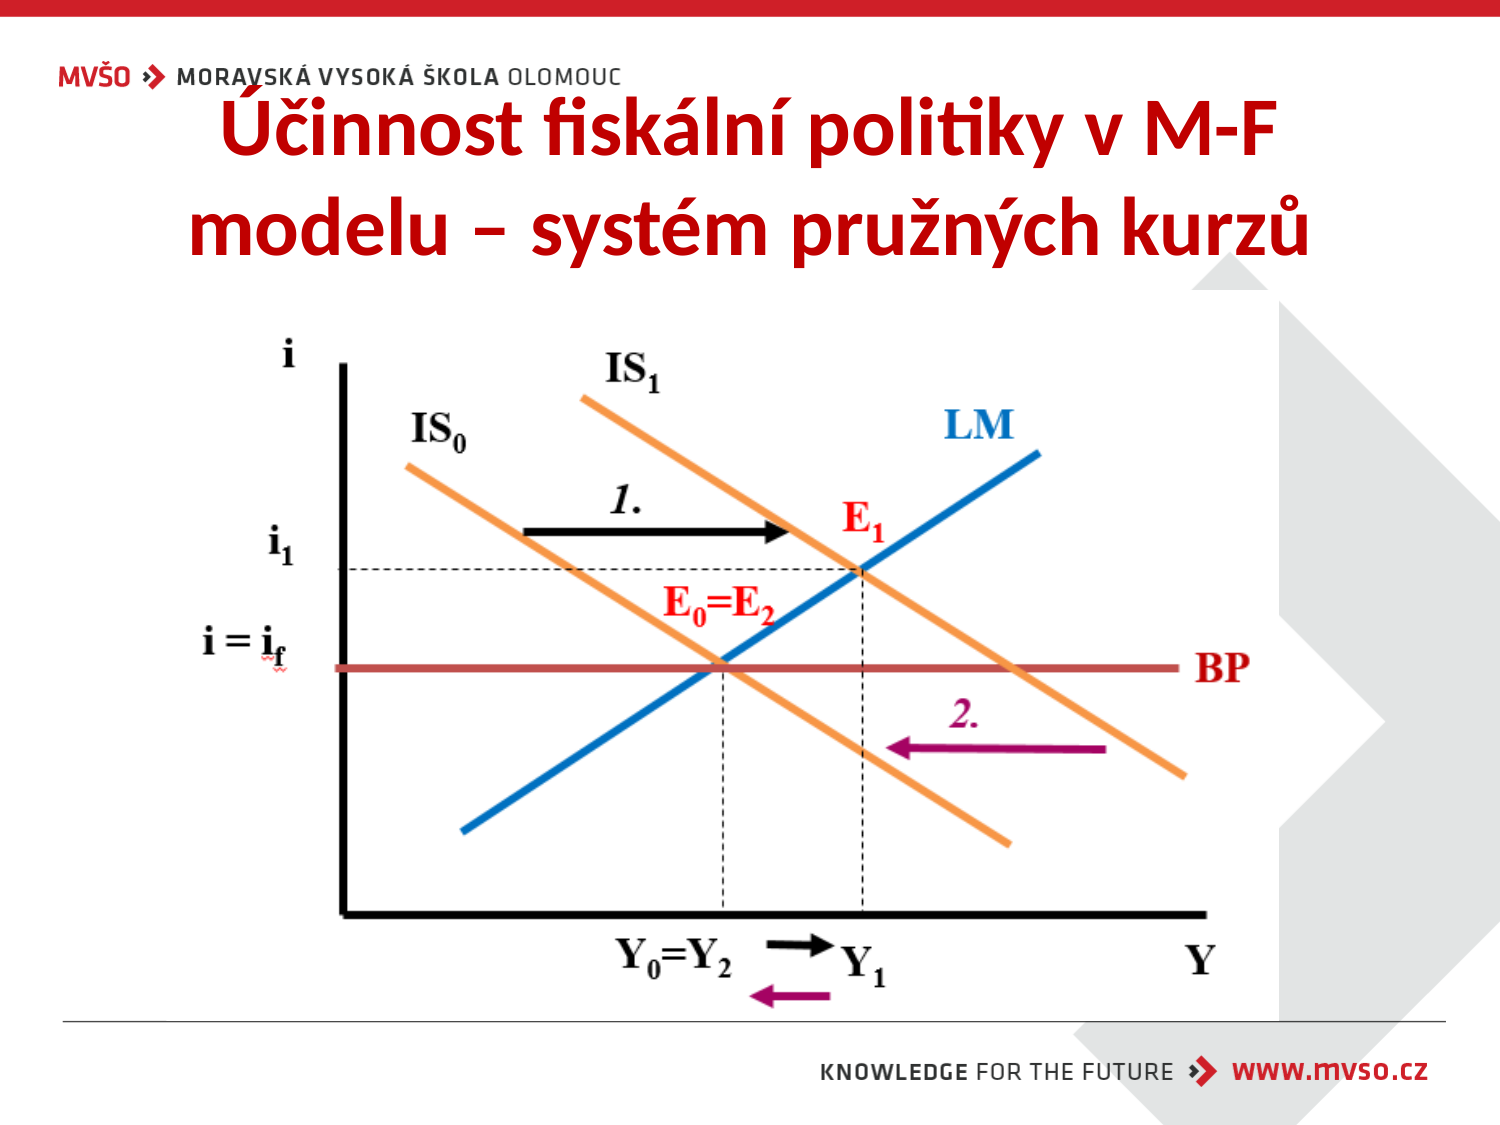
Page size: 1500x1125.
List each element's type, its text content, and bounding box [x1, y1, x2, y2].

title Účinnost fiskální politiky v M-F modelu – systém pružných kurzů [75, 78, 1425, 266]
picture [0, 0, 1500, 1125]
